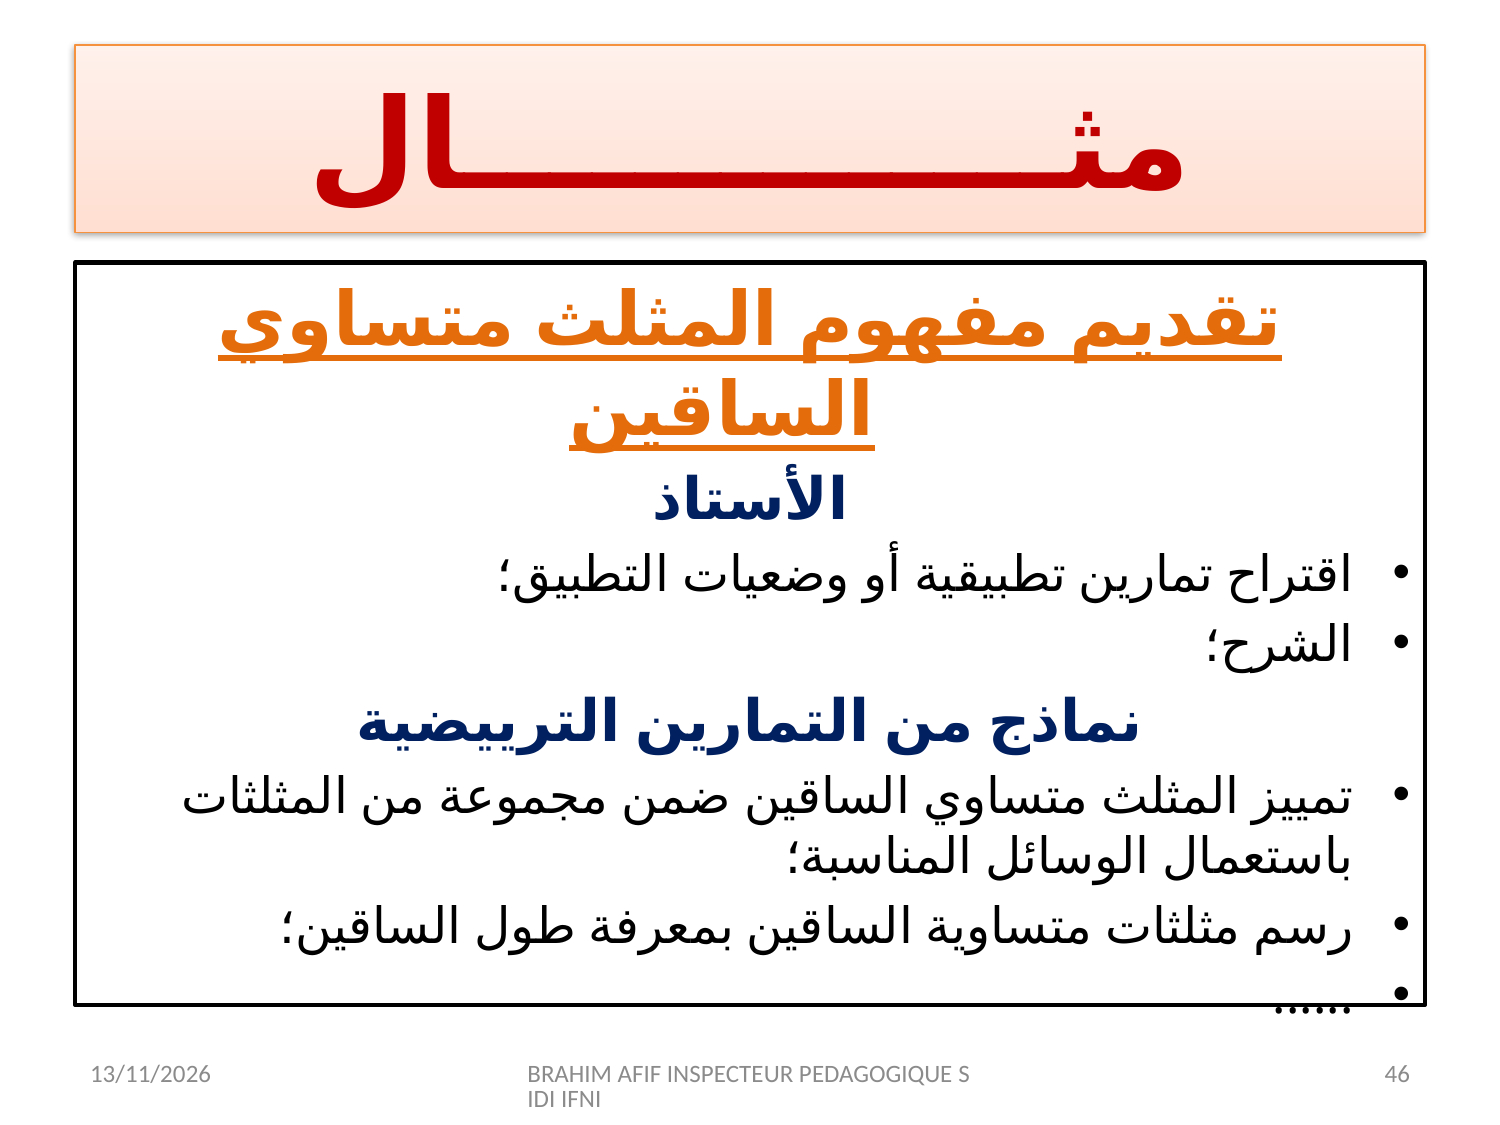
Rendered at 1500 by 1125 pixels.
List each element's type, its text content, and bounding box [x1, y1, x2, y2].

title مثــــــــــــــال [74, 44, 1426, 233]
slide_number 46 [1074, 1042, 1425, 1103]
footer BRAHIM AFIF INSPECTEUR PEDAGOGIQUE SIDI IFNI [512, 1042, 988, 1103]
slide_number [75, 1042, 425, 1103]
list تقديم مفهوم المثلث متساوي الساقين الأستاذ اقتراح تمارين تطبيقية أو وضعيات التطبيق؛ الشرح؛ نماذج من التمارين الترييضية تمييز المثلث متساوي الساقين ضمن مجموعة من المثلثات باستعمال الوسائل المناسبة؛ رسم مثلثات متساوية الساقين بمعرفة طول الساقين؛ ...... [73, 260, 1427, 1007]
